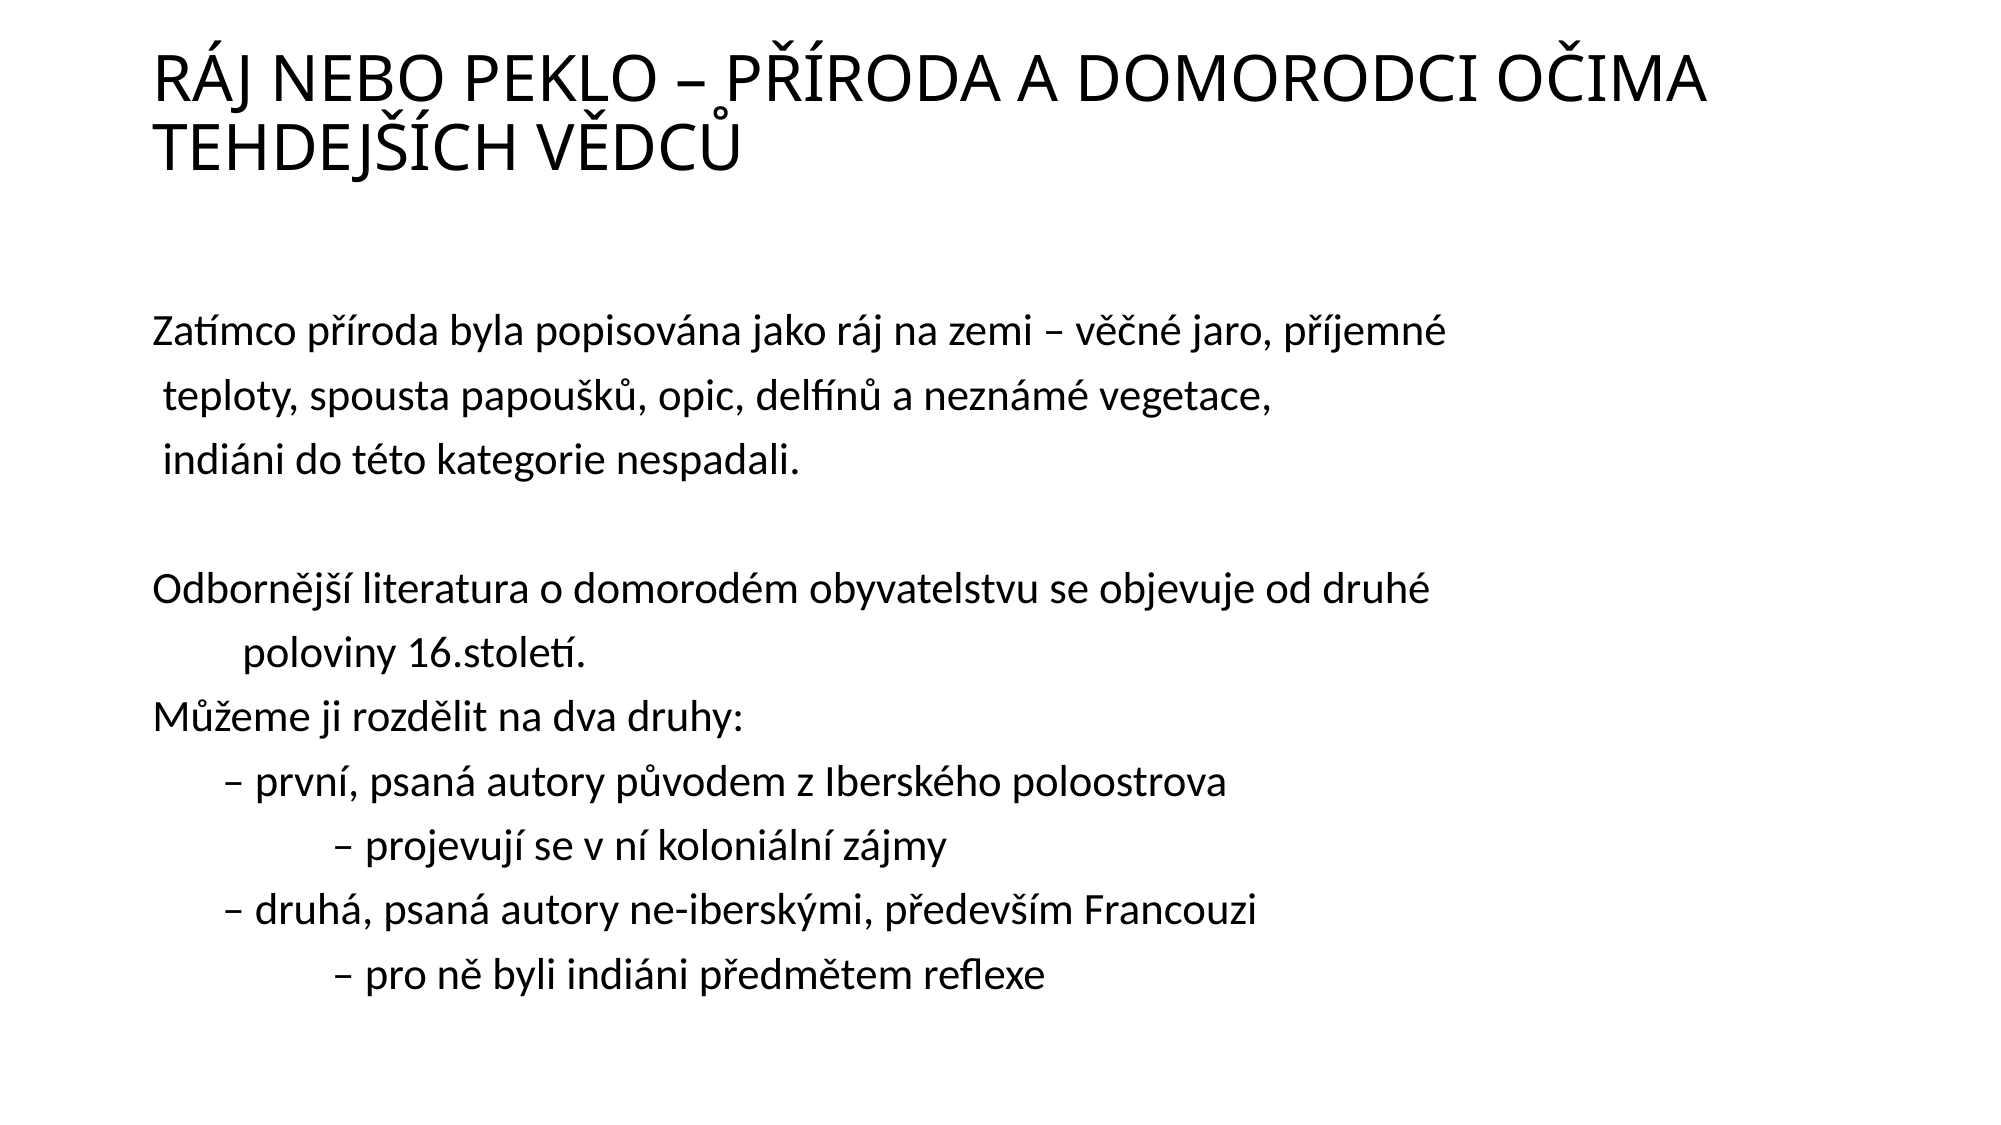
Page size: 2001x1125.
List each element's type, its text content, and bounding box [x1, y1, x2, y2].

title RÁJ NEBO PEKLO – PŘÍRODA A DOMORODCI OČIMA TEHDEJŠÍCH VĚDCŮ [137, 37, 1863, 278]
list Zatímco příroda byla popisována jako ráj na zemi – věčné jaro, příjemné teploty, spousta papoušků, opic, delfínů a neznámé vegetace, indiáni do této kategorie nespadali. Odbornější literatura o domorodém obyvatelstvu se objevuje od druhé poloviny 16.století. Můžeme ji rozdělit na dva druhy: – první, psaná autory původem z Iberského poloostrova – projevují se v ní koloniální zájmy – druhá, psaná autory ne-iberskými, především Francouzi – pro ně byli indiáni předmětem reflexe [137, 299, 1863, 1014]
